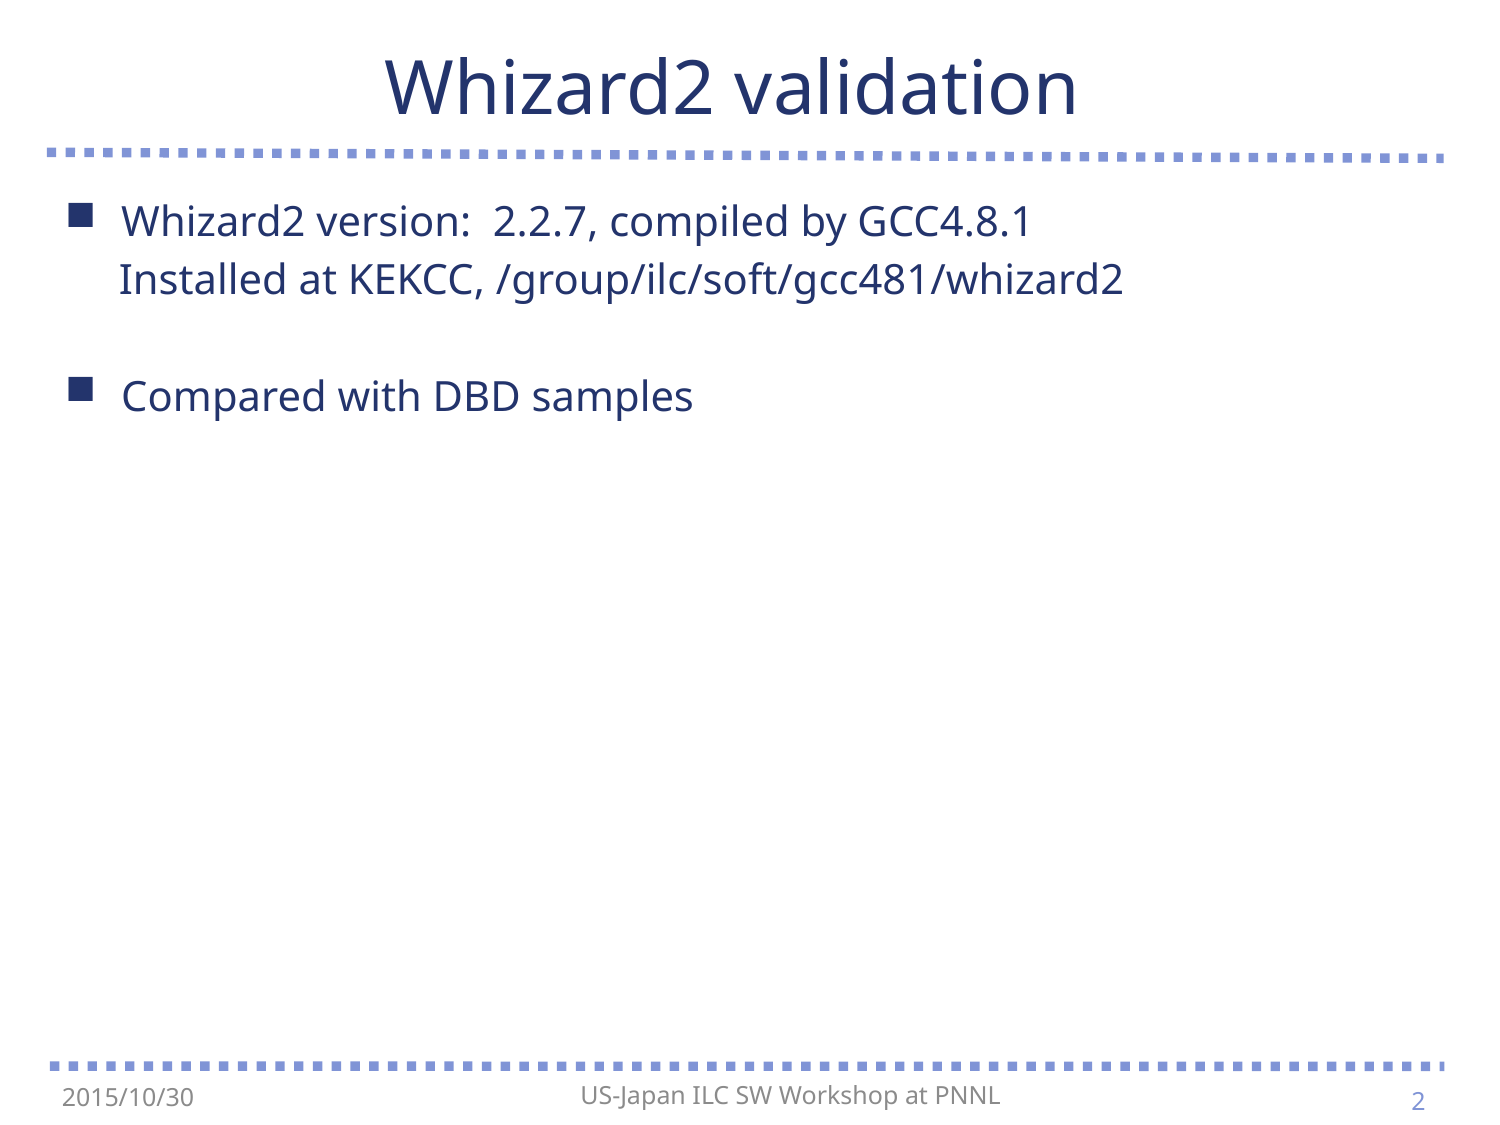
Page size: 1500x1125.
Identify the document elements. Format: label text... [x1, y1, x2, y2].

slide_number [46, 1078, 457, 1115]
title Whizard2 validation [58, 34, 1426, 135]
list Whizard2 version: 2.2.7, compiled by GCC4.8.1 Installed at KEKCC, /group/ilc/soft/gcc481/whizard2 Compared with DBD samples [49, 187, 1442, 1051]
footer US-Japan ILC SW Workshop at PNNL [492, 1078, 1090, 1115]
slide_number 2 [1127, 1077, 1441, 1116]
